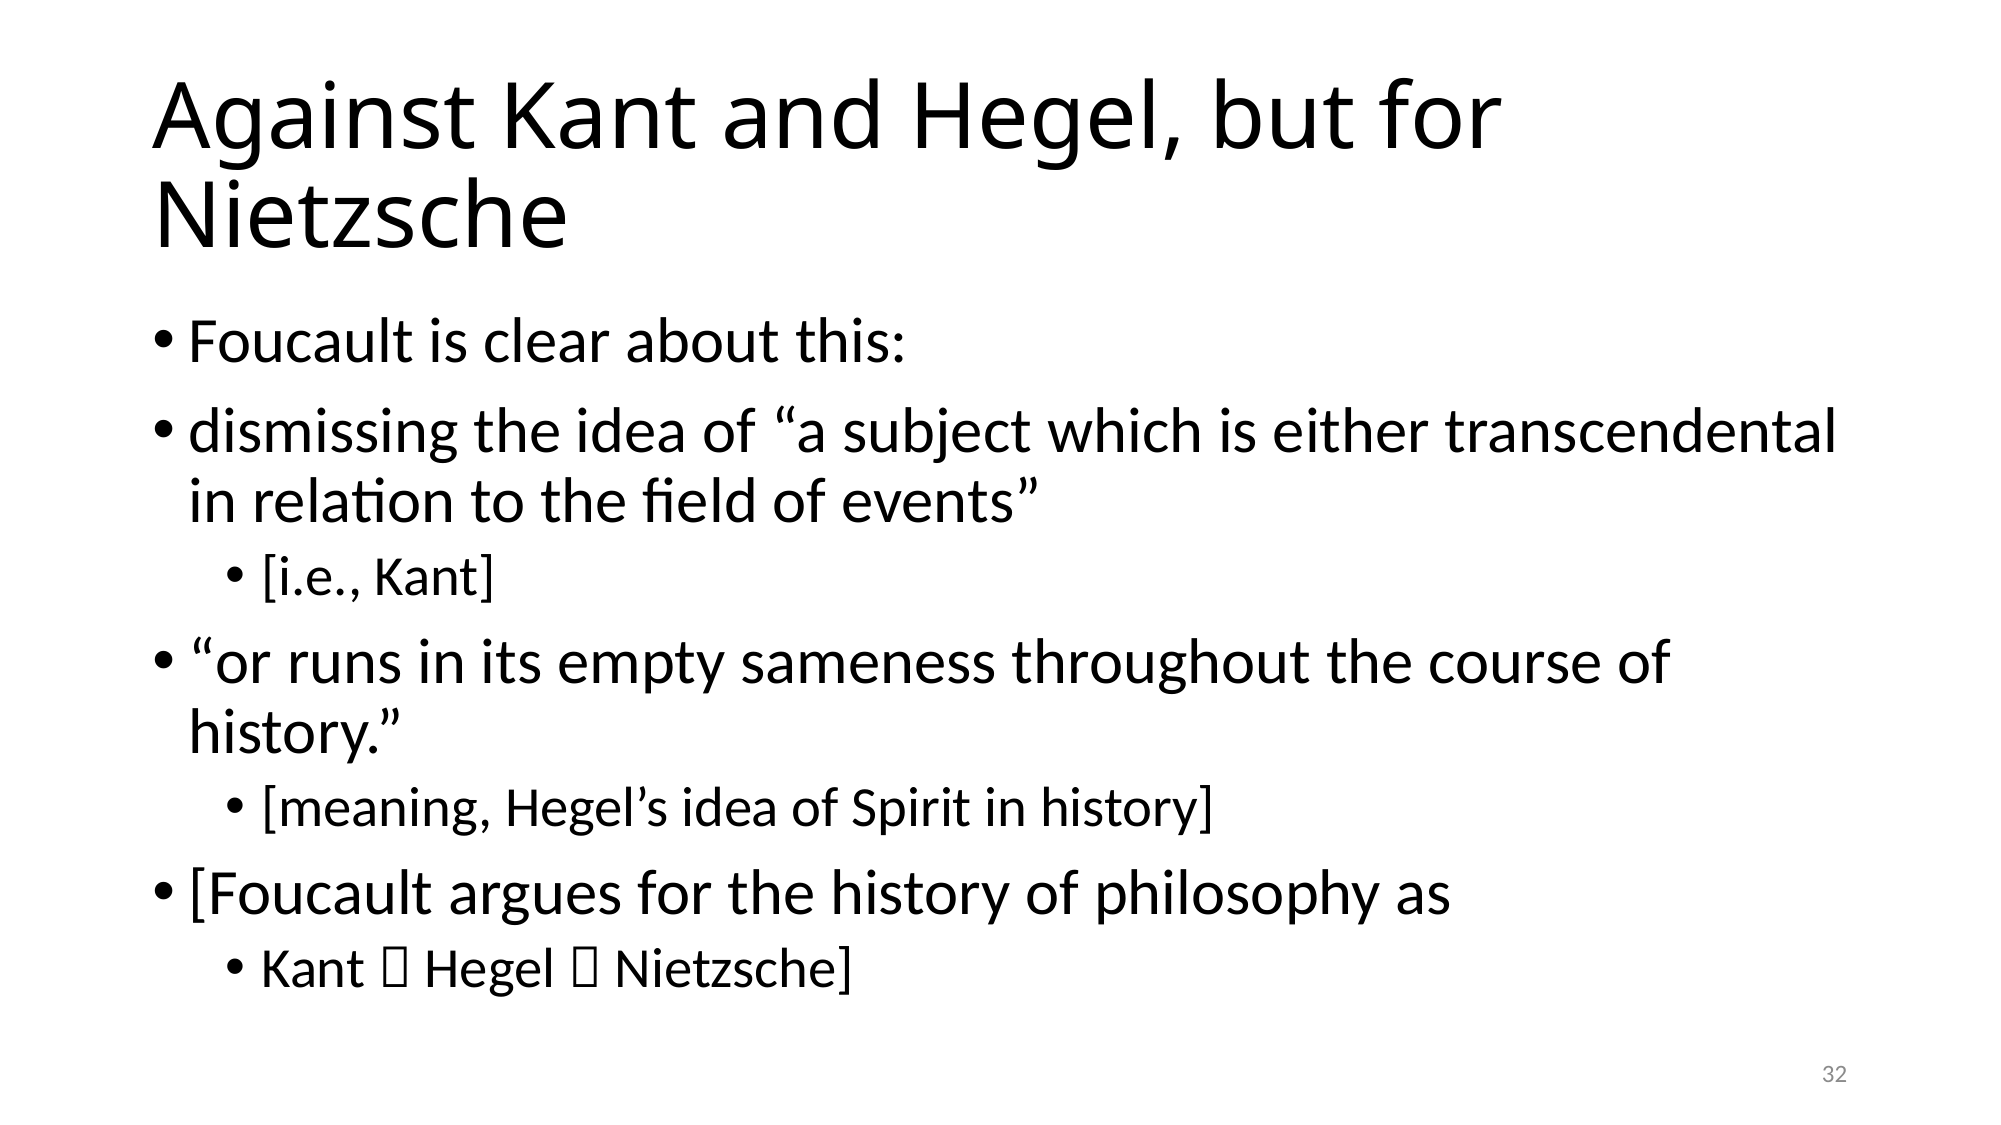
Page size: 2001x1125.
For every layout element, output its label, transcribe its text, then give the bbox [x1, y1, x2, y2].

title Against Kant and Hegel, but for Nietzsche [137, 59, 1863, 278]
slide_number 32 [1412, 1042, 1863, 1103]
list Foucault is clear about this: dismissing the idea of “a subject which is either transcendental in relation to the field of events” [i.e., Kant] “or runs in its empty sameness throughout the course of history.” [meaning, Hegel’s idea of Spirit in history] [Foucault argues for the history of philosophy as Kant  Hegel  Nietzsche] [137, 299, 1863, 1014]
